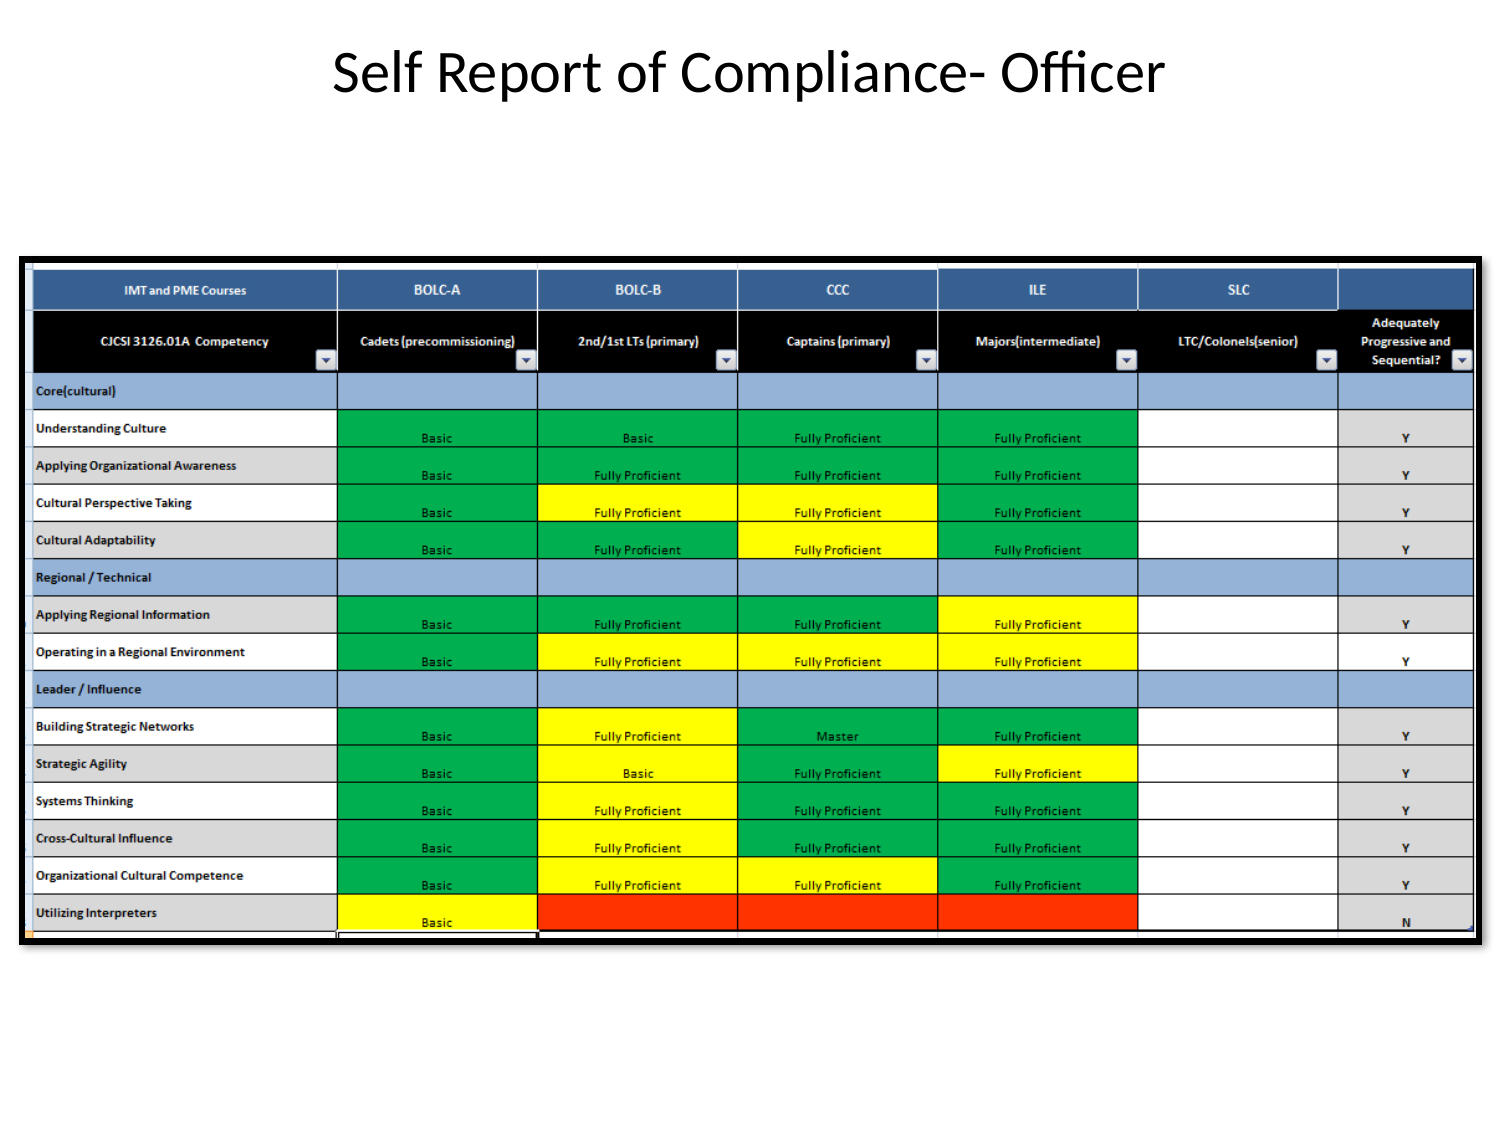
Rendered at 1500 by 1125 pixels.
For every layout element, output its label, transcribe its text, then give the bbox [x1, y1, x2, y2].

picture [24, 262, 1477, 939]
text_box Self Report of Compliance- Officer [74, 24, 1425, 113]
